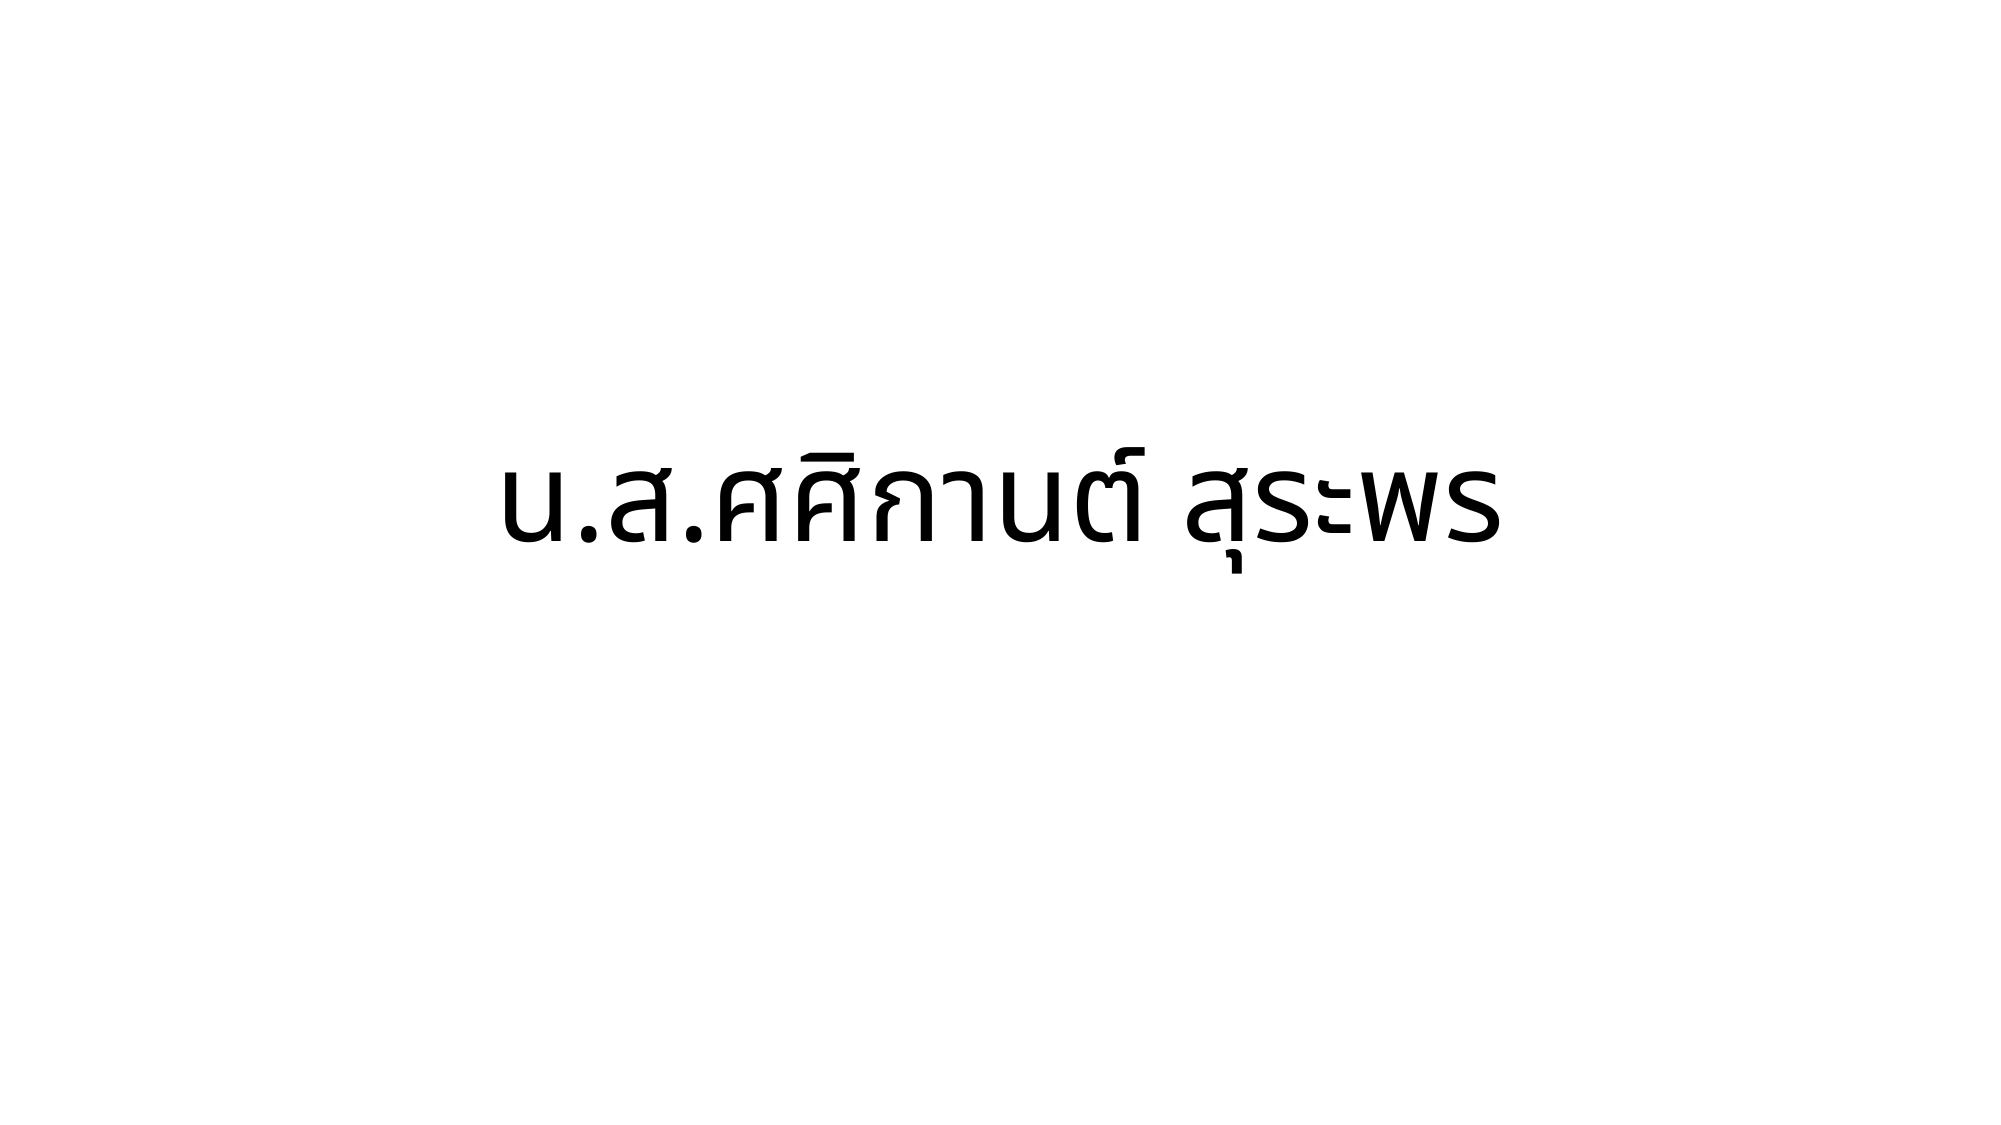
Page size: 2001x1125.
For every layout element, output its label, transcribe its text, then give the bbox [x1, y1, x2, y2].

title น.ส.ศศิกานต์ สุระพร [249, 184, 1750, 576]
